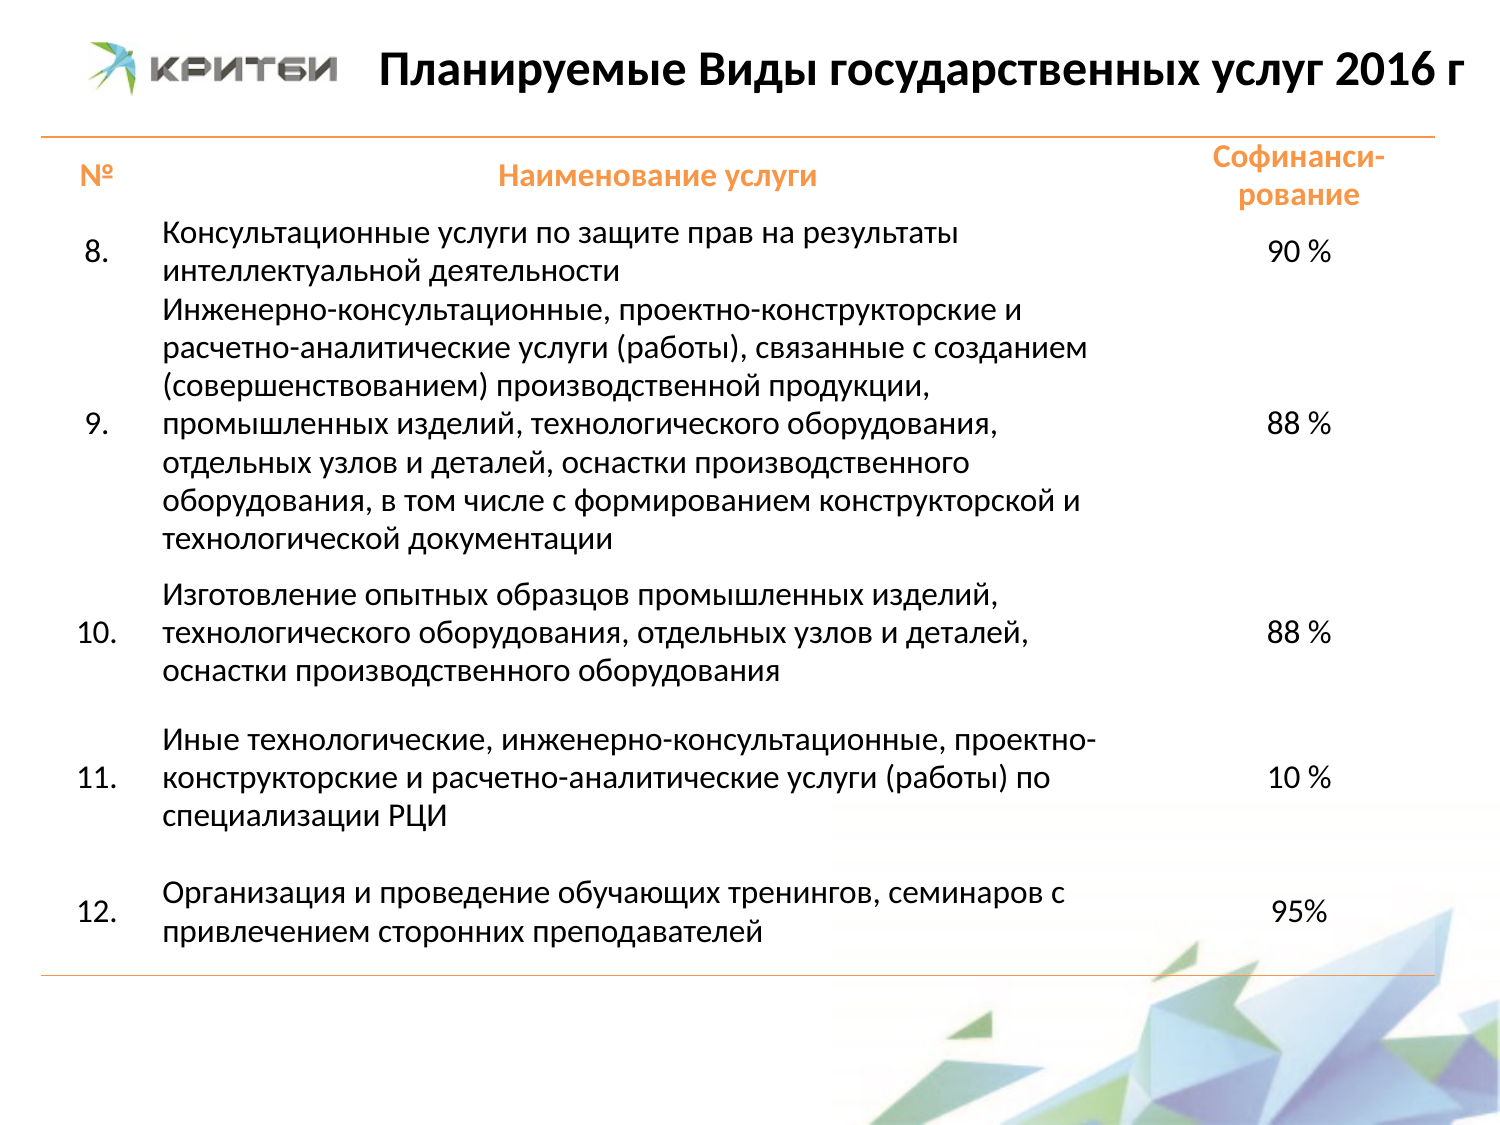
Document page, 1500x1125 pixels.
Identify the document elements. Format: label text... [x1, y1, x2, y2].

table_cell 88 % [1163, 290, 1435, 558]
table_cell 10 % [1163, 707, 1435, 797]
table_cell 11. [41, 707, 153, 849]
table_header Софинанси-рование [1163, 138, 1435, 214]
table_cell 12. [41, 849, 153, 975]
table_header № [41, 138, 153, 214]
table_header Наименование услуги [153, 138, 1163, 214]
table_cell Изготовление опытных образцов промышленных изделий, технологического оборудования, отдельных узлов и деталей, оснастки производственного оборудования [153, 558, 1163, 707]
picture [832, 798, 1500, 1125]
table_cell Консультационные услуги по защите прав на результаты интеллектуальной деятельности [153, 214, 1163, 290]
table_cell 90 % [1163, 214, 1435, 290]
table_cell Инженерно-консультационные, проектно-конструкторские и расчетно-аналитические услуги (работы), связанные с созданием (совершенствованием) производственной продукции, промышленных изделий, технологического оборудования, отдельных узлов и деталей, оснастки производственного оборудования, в том числе с формированием конструкторской и технологической документации [153, 290, 1163, 558]
title Планируемые Виды государственных услуг 2016 г [360, 19, 1484, 112]
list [88, 42, 337, 97]
table_cell Иные технологические, инженерно-консультационные, проектно-конструкторские и расчетно-аналитические услуги (работы) по специализации РЦИ [153, 707, 1163, 849]
table_cell 88 % [1163, 558, 1435, 707]
table_cell 9. [41, 290, 153, 558]
table_cell Организация и проведение обучающих тренингов, семинаров с привлечением сторонних преподавателей [153, 849, 827, 975]
table_cell 8. [41, 214, 153, 290]
table_cell 10. [41, 558, 153, 707]
